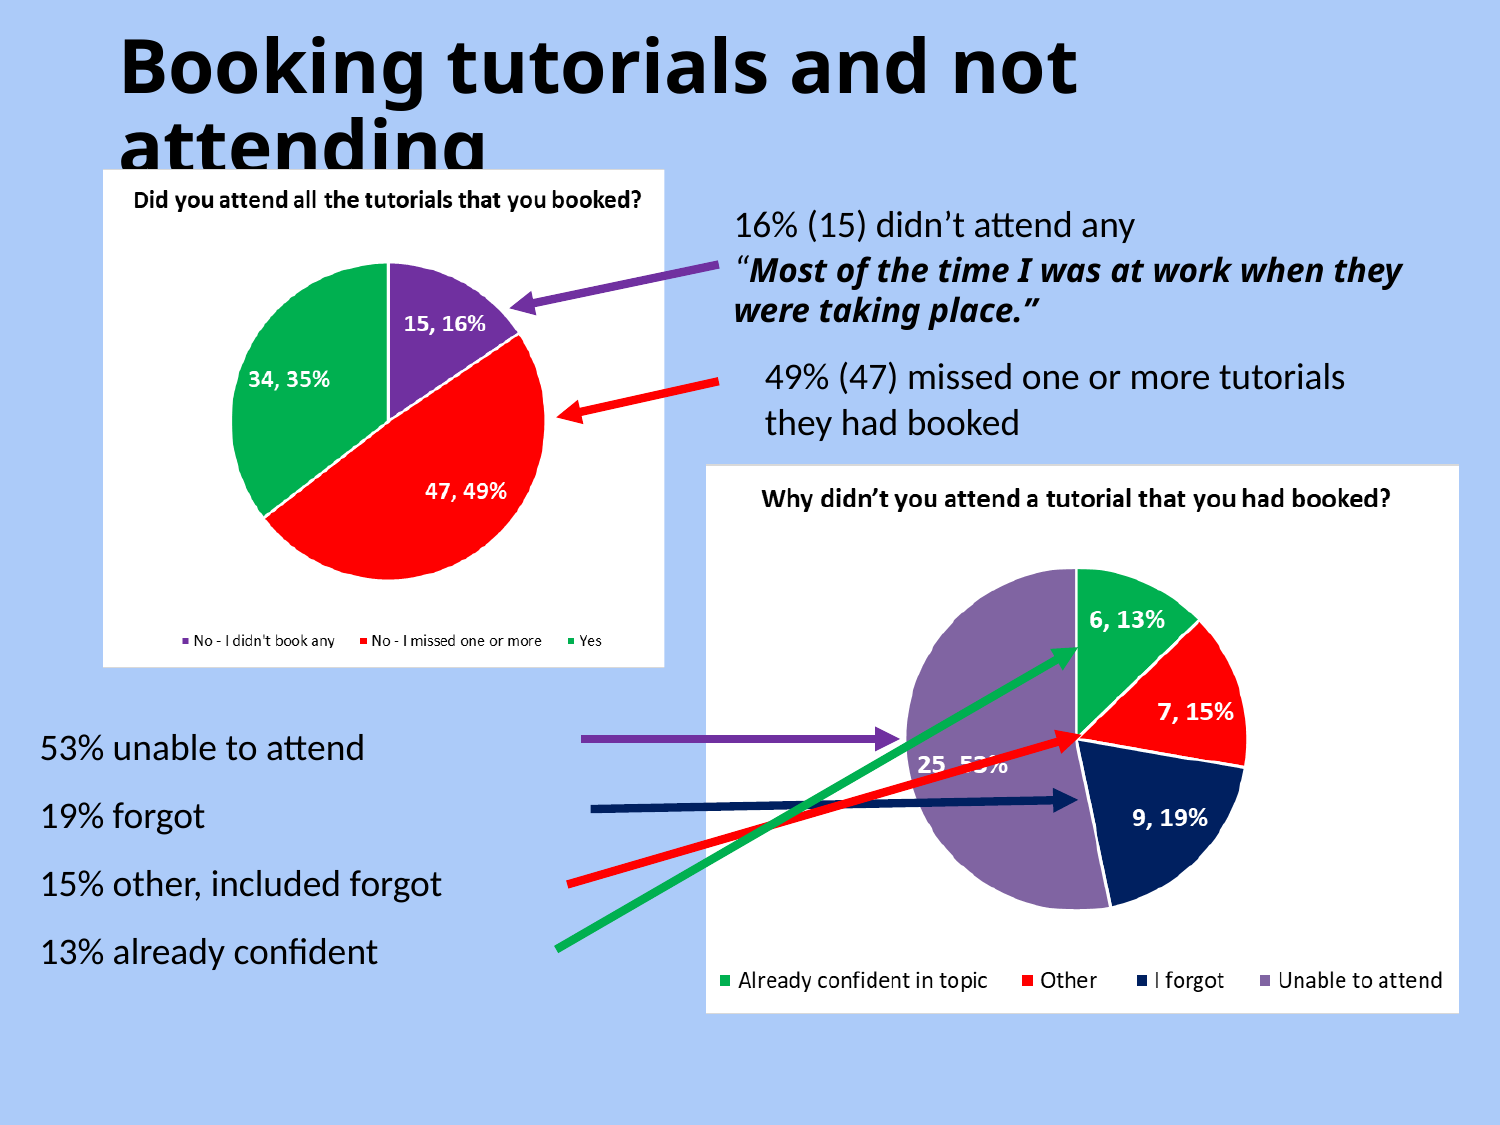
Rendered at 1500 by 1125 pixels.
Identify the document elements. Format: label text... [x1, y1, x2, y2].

title Booking tutorials and not attending [103, 59, 1397, 161]
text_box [556, 381, 719, 418]
picture [706, 464, 1459, 1014]
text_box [556, 647, 1079, 951]
text_box 19% forgot [24, 783, 556, 844]
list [103, 168, 665, 668]
text_box 13% already confident [24, 919, 557, 980]
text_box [509, 267, 719, 309]
text_box 49% (47) missed one or more tutorials they had booked [749, 345, 1397, 450]
text_box 15% other, included forgot [24, 851, 556, 912]
text_box 16% (15) didn’t attend any “Most of the time I was at work when they were taking place.” [718, 192, 1459, 337]
text_box 53% unable to attend [24, 715, 556, 776]
